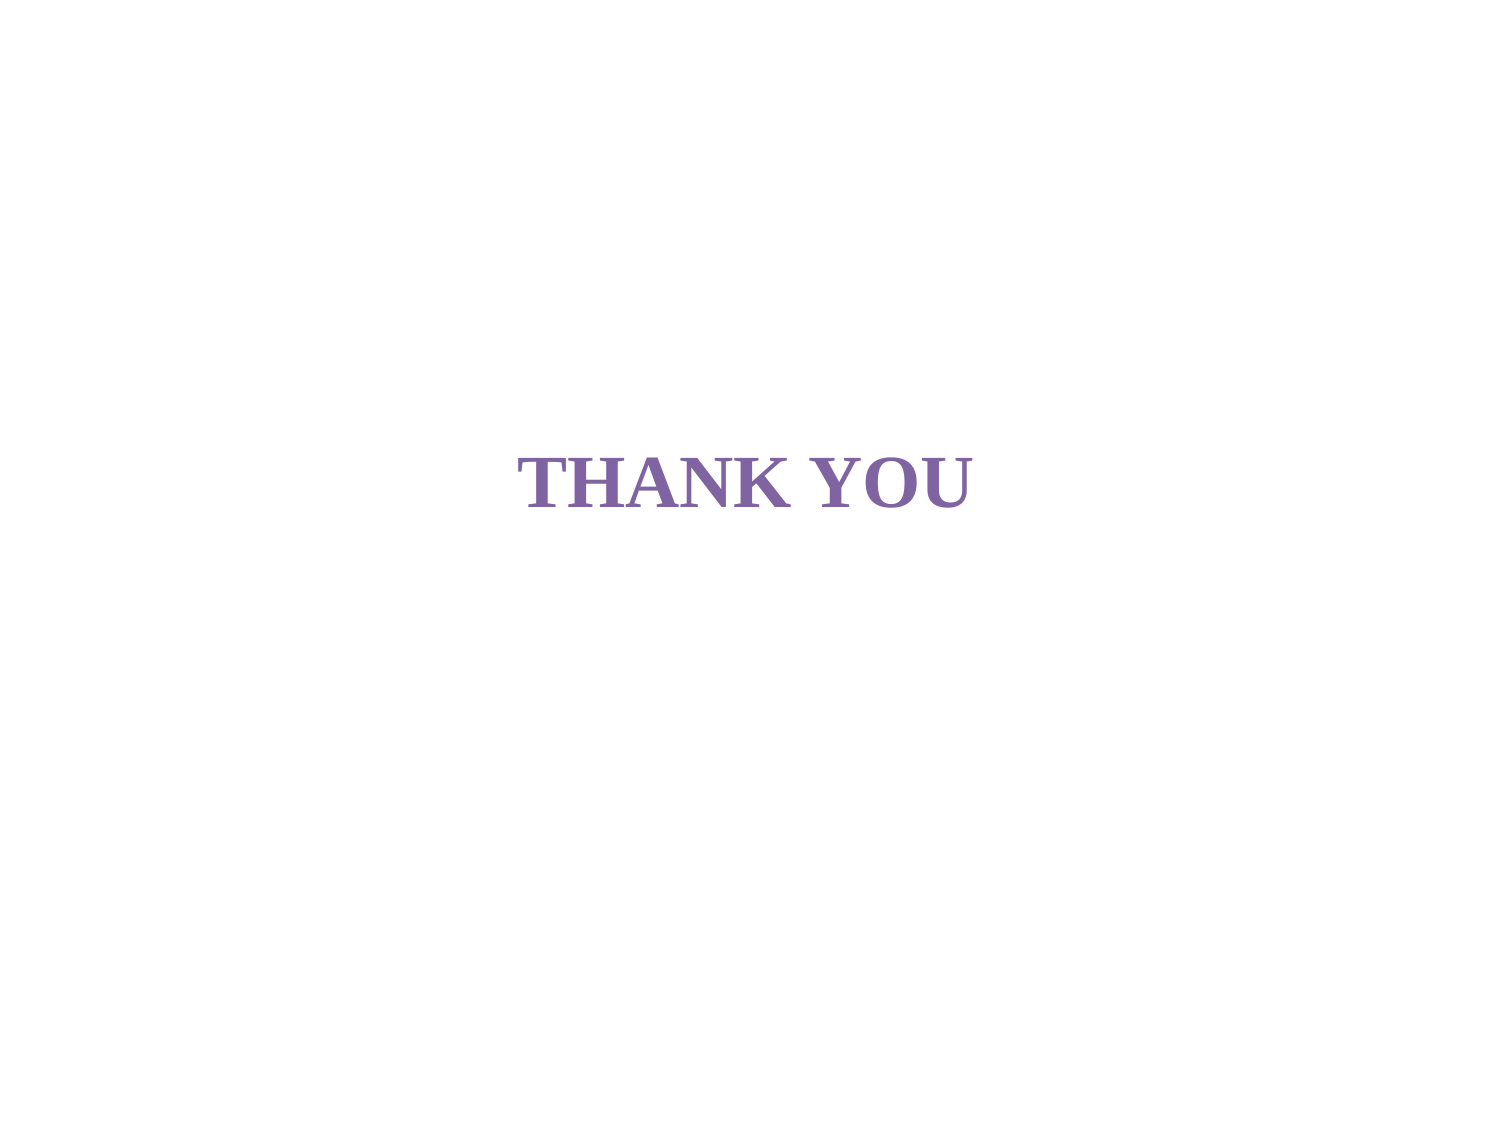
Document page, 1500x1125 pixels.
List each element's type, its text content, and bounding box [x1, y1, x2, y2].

text_box THANK YOU [375, 424, 1137, 530]
